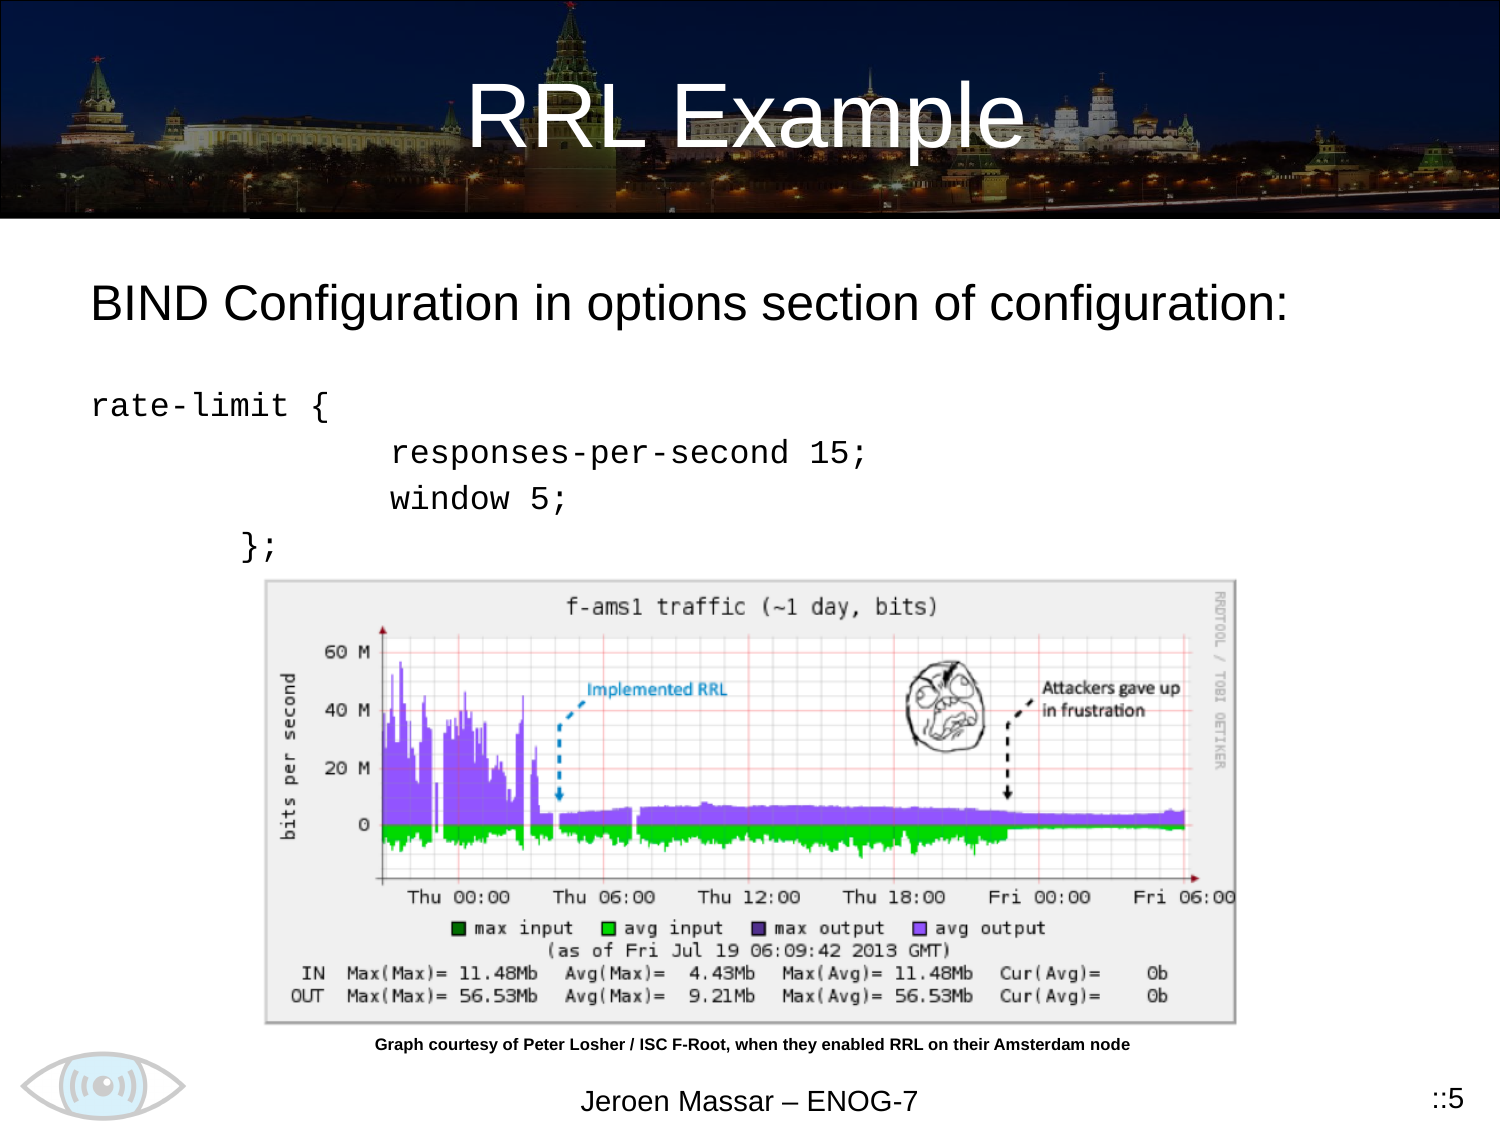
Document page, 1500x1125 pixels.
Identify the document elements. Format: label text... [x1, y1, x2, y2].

picture [1, 1, 1499, 212]
title RRL Example [74, 37, 1420, 184]
text_box Graph courtesy of Peter Losher / ISC F-Root, when they enabled RRL on their Amsterdam node [269, 1036, 1237, 1061]
picture [260, 576, 1242, 1028]
list BIND Configuration in options section of configuration: rate-limit { responses-per-second 15; window 5; }; [75, 262, 1425, 1005]
